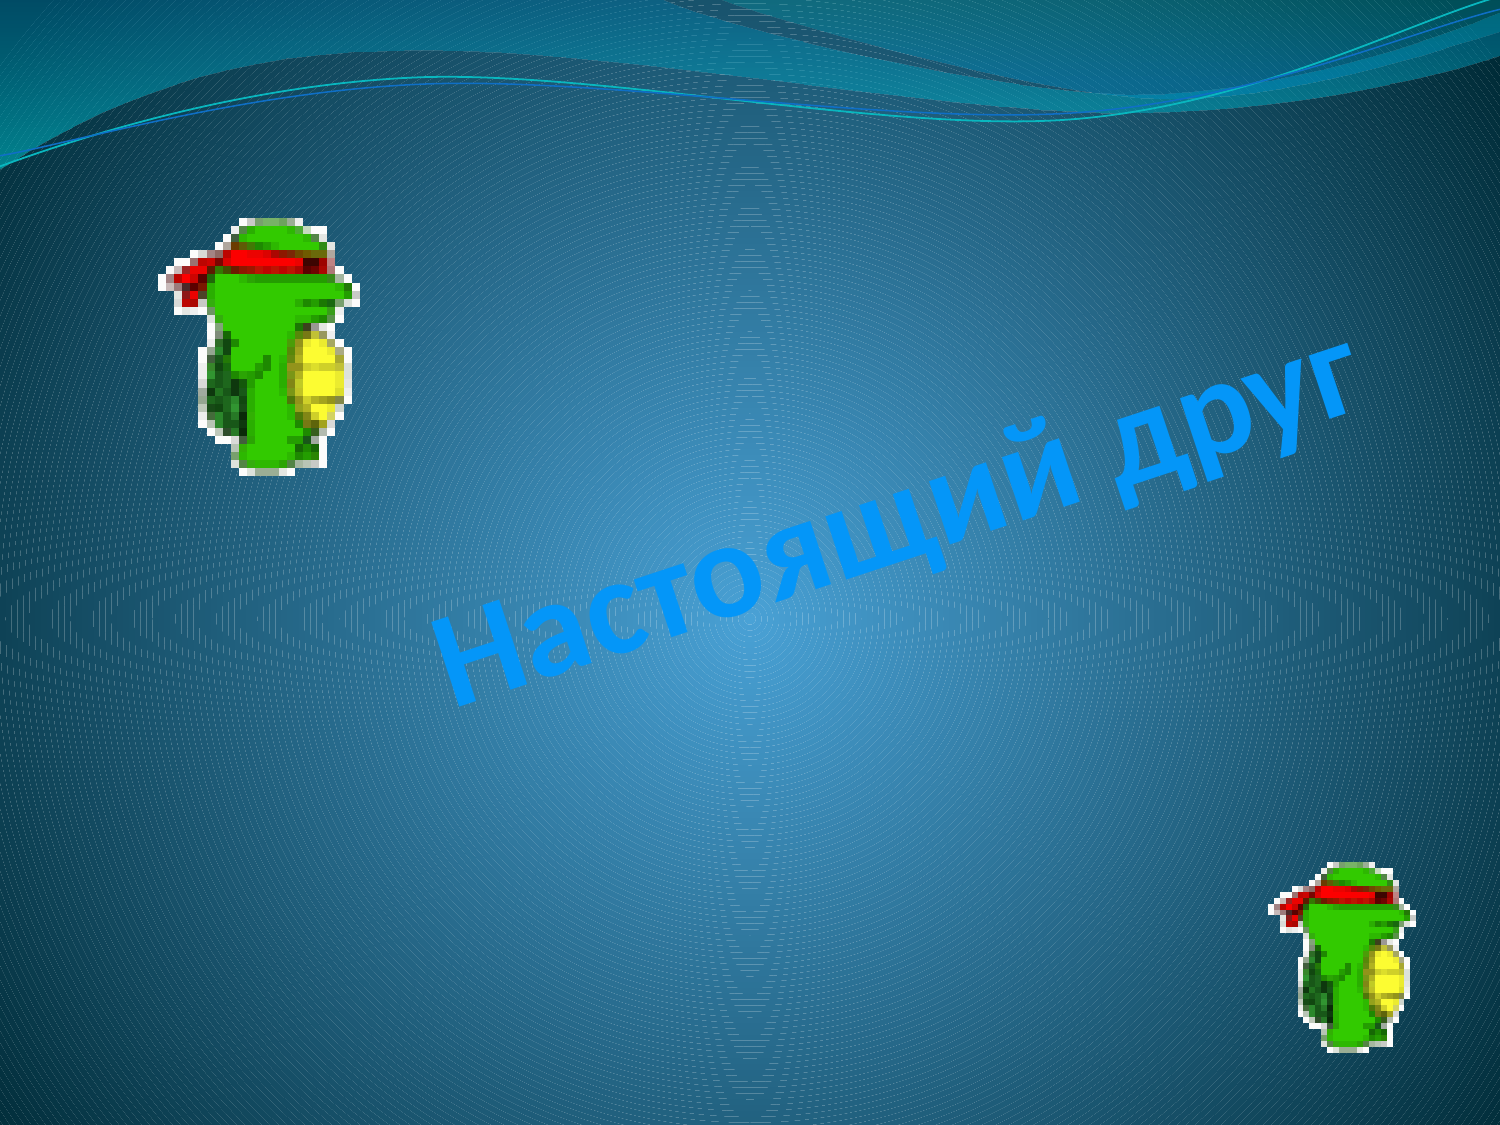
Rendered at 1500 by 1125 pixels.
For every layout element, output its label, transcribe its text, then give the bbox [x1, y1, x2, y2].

title Настоящий друг [82, 199, 1382, 837]
picture [70, 81, 473, 485]
picture [1202, 761, 1500, 1059]
